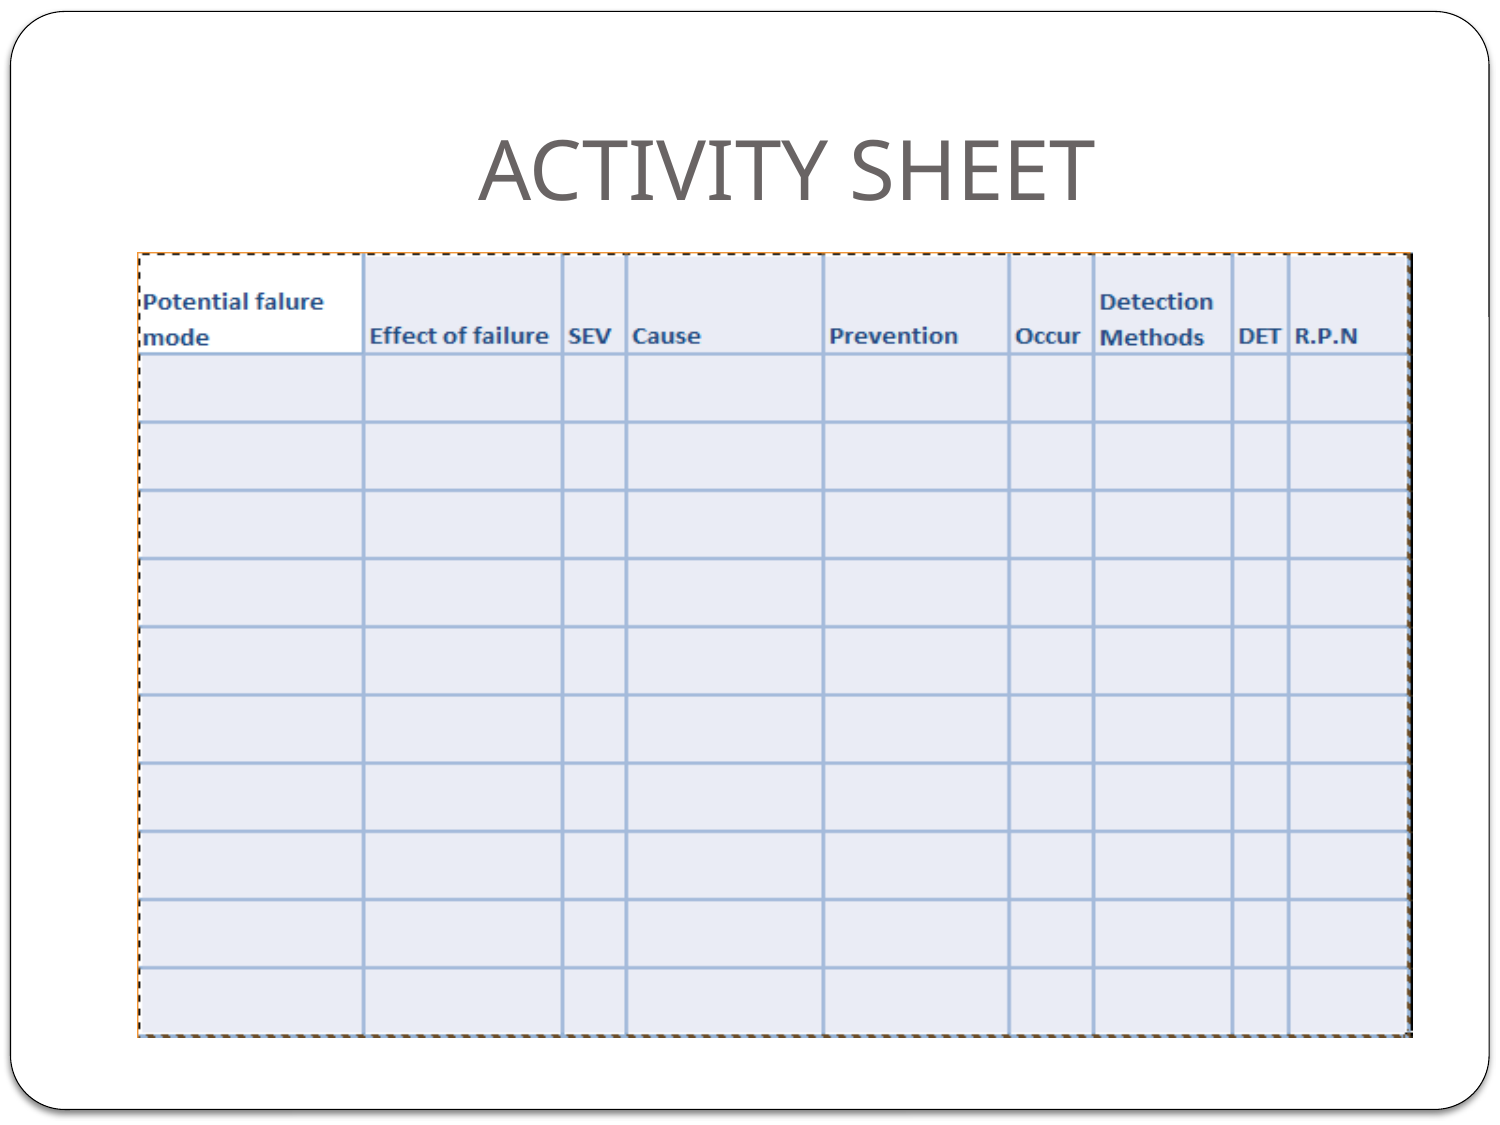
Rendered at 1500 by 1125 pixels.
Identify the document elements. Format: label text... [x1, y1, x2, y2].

title ACTIVITY SHEET [150, 45, 1425, 233]
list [137, 252, 1413, 1038]
